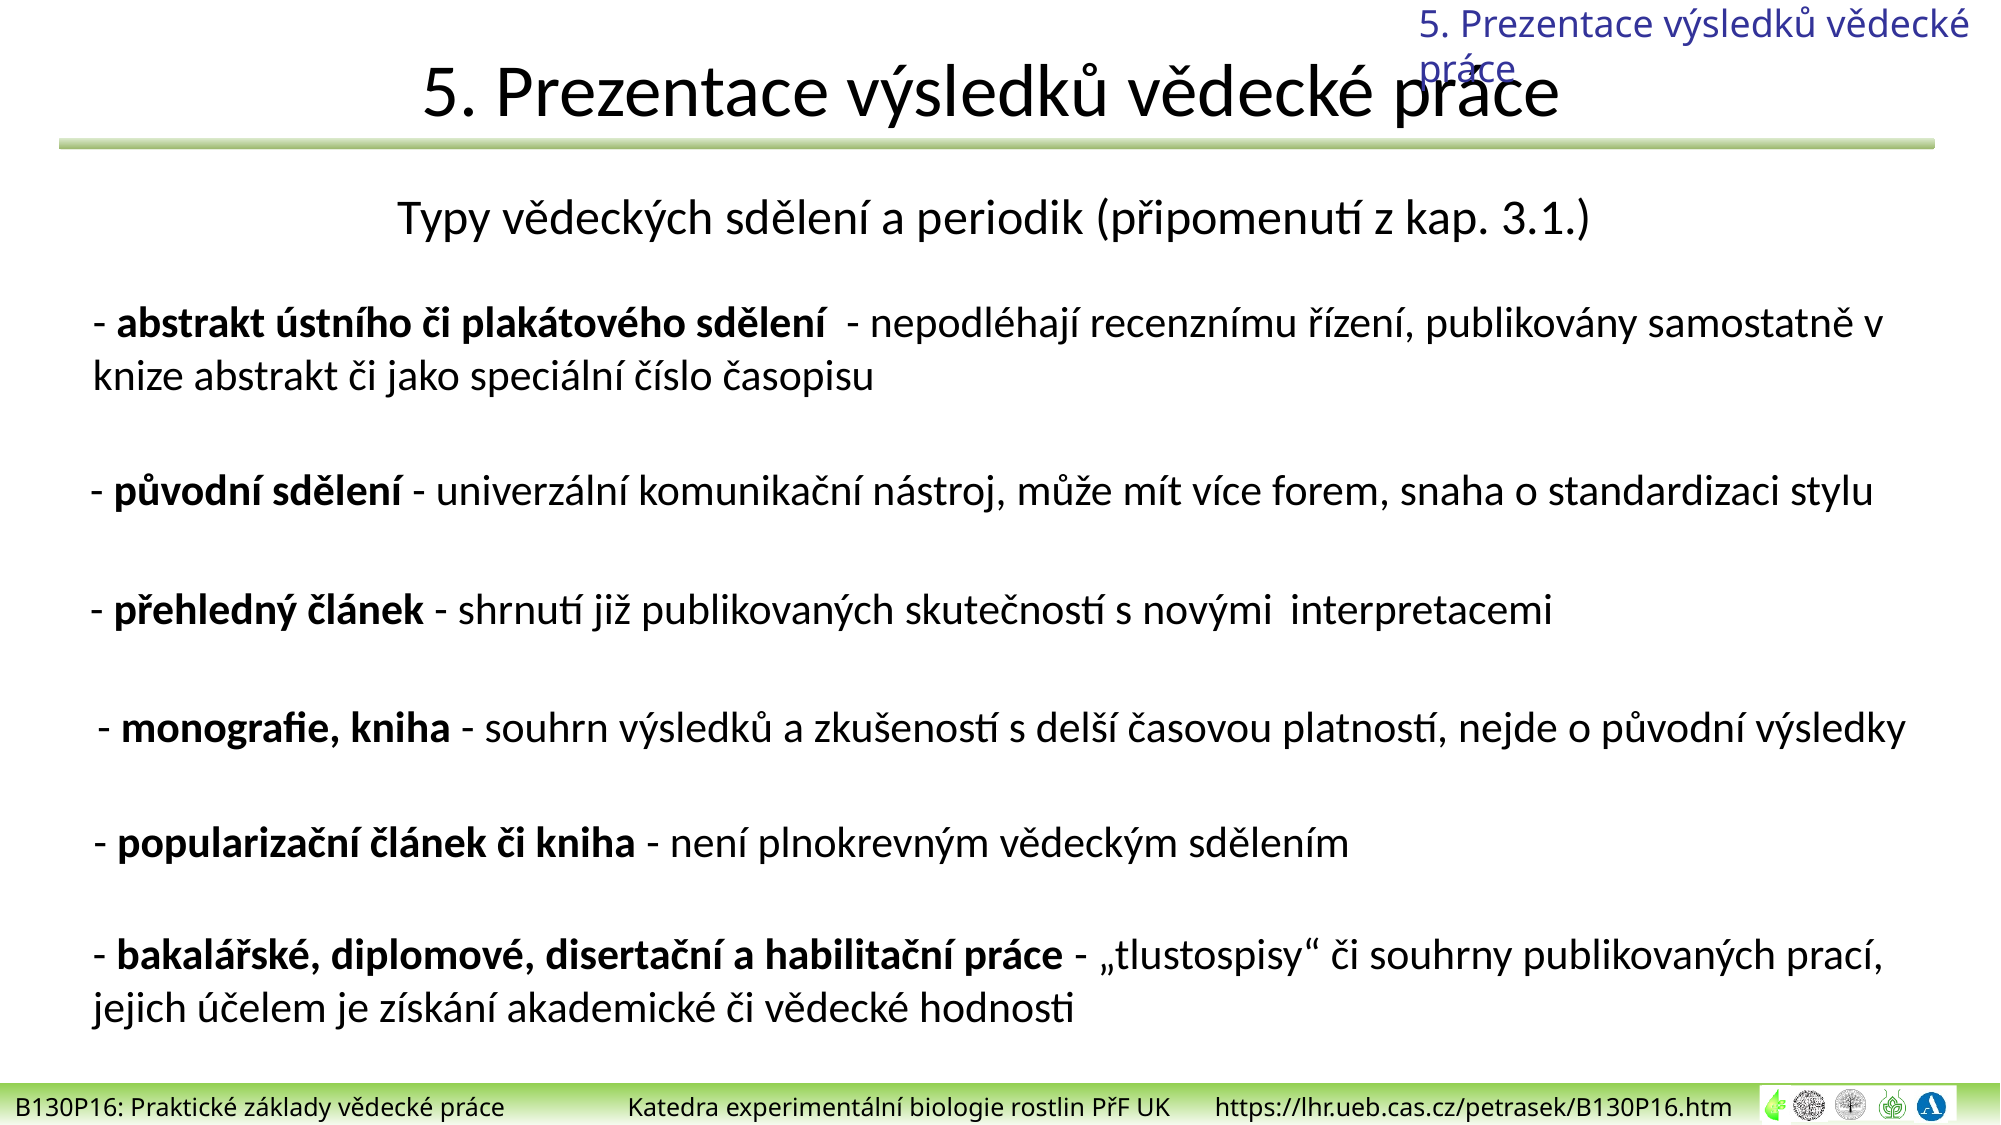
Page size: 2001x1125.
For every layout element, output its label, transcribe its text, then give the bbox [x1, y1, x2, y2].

text_box - bakalářské, diplomové, disertační a habilitační práce - „tlustospisy“ či souhrny publikovaných prací, jejich účelem je získání akademické či vědecké hodnosti [78, 918, 1967, 1039]
text_box - monografie, kniha - souhrn výsledků a zkušeností s delší časovou platností, nejde o původní výsledky [82, 691, 1960, 759]
text_box - původní sdělení - univerzální komunikační nástroj, může mít více forem, snaha o standardizaci stylu [75, 454, 1935, 522]
text_box 5. Prezentace výsledků vědecké práce [1403, 0, 2000, 97]
text_box Typy vědeckých sdělení a periodik (připomenutí z kap. 3.1.) [383, 176, 1659, 252]
text_box - popularizační článek či kniha - není plnokrevným vědeckým sdělením [78, 806, 1859, 874]
text_box - přehledný článek - shrnutí již publikovaných skutečností s novými interpretacemi [75, 573, 1974, 642]
text_box 5. Prezentace výsledků vědecké práce [24, 34, 1960, 139]
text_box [0, 1083, 2000, 1125]
text_box - abstrakt ústního či plakátového sdělení - nepodléhají recenznímu řízení, publikovány samostatně v knize abstrakt či jako speciální číslo časopisu [78, 286, 1937, 407]
text_box [56, 135, 1938, 152]
